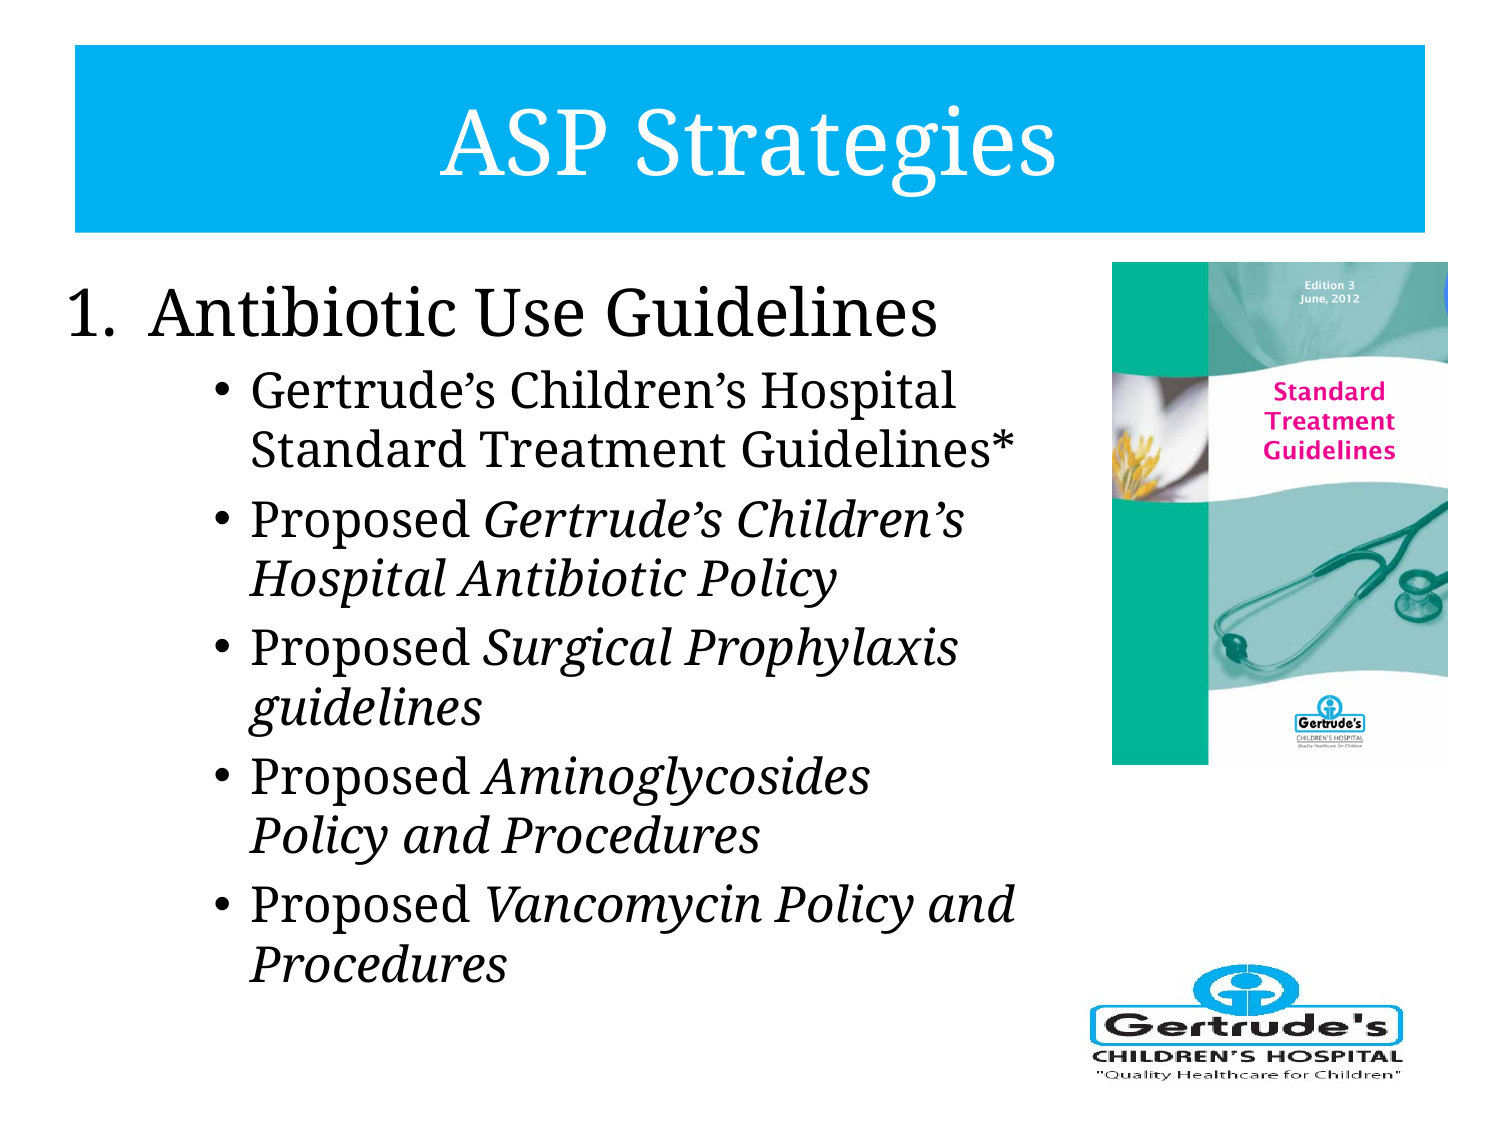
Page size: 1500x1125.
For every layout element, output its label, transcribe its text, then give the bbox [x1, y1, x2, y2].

title ASP Strategies [74, 44, 1426, 233]
picture [1112, 262, 1448, 765]
list Antibiotic Use Guidelines Gertrude’s Children’s Hospital Standard Treatment Guidelines* Proposed Gertrude’s Children’s Hospital Antibiotic Policy Proposed Surgical Prophylaxis guidelines Proposed Aminoglycosides Policy and Procedures Proposed Vancomycin Policy and Procedures [49, 262, 1038, 1063]
picture [1062, 962, 1418, 1092]
